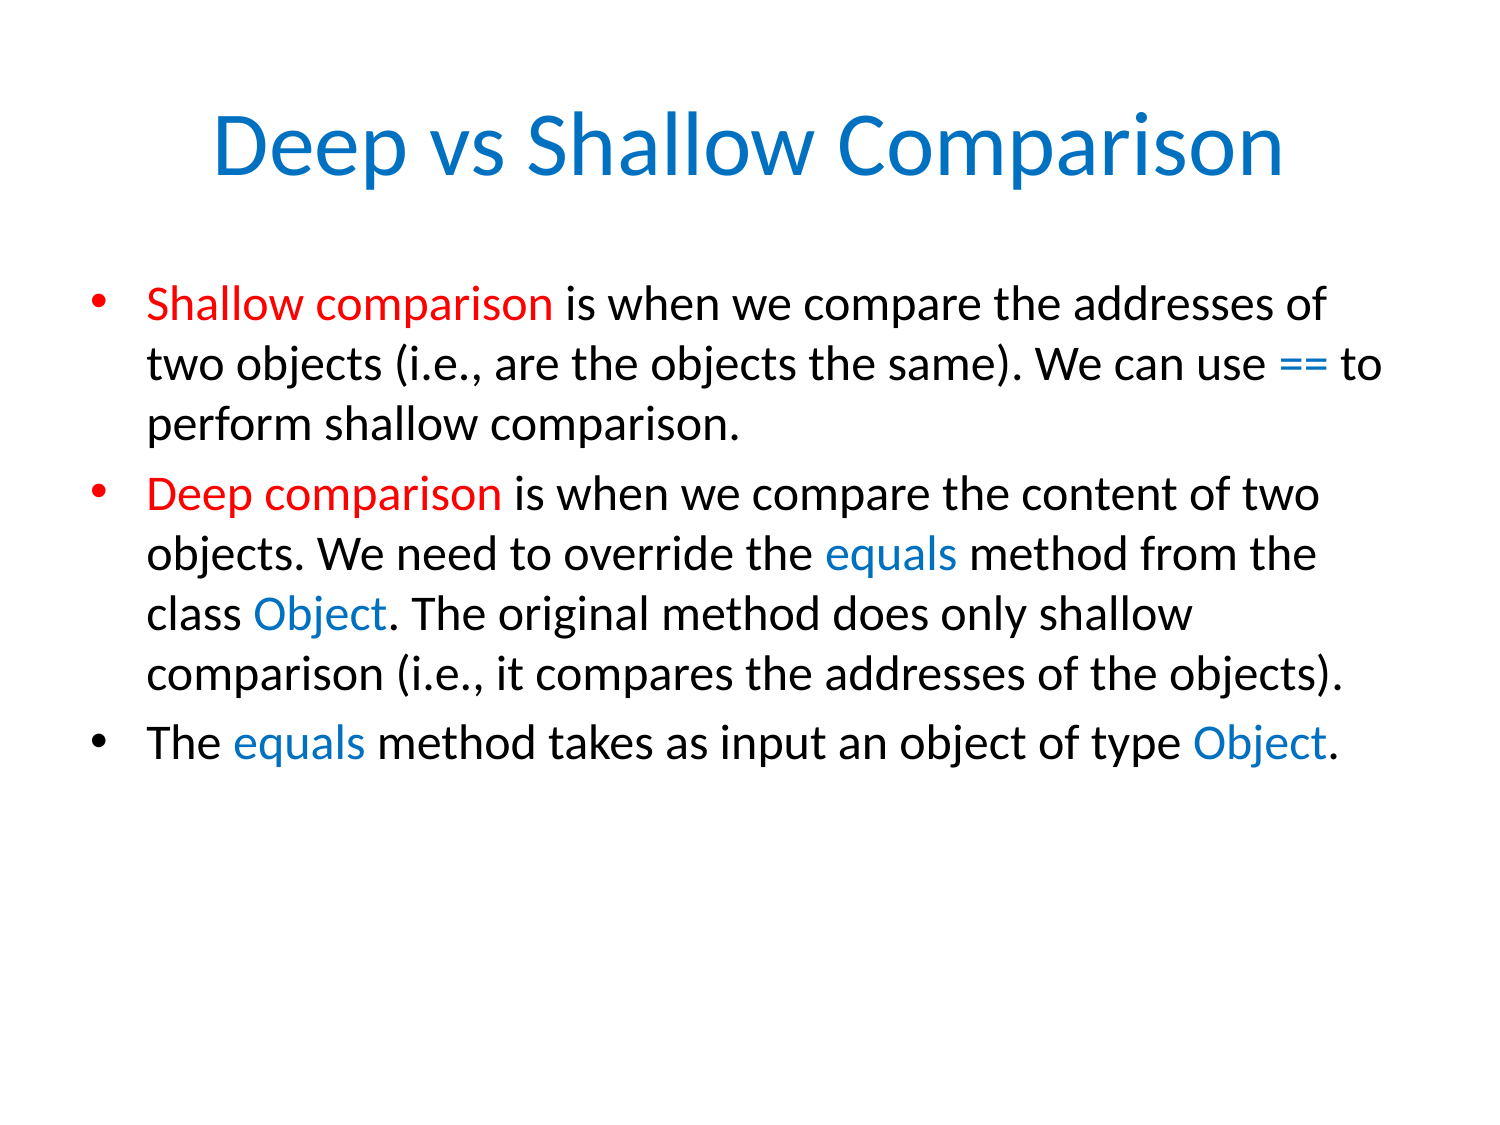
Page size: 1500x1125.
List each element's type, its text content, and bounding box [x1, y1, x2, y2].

list Shallow comparison is when we compare the addresses of two objects (i.e., are the objects the same). We can use == to perform shallow comparison. Deep comparison is when we compare the content of two objects. We need to override the equals method from the class Object. The original method does only shallow comparison (i.e., it compares the addresses of the objects). The equals method takes as input an object of type Object. [75, 262, 1425, 1005]
title Deep vs Shallow Comparison [75, 45, 1425, 233]
